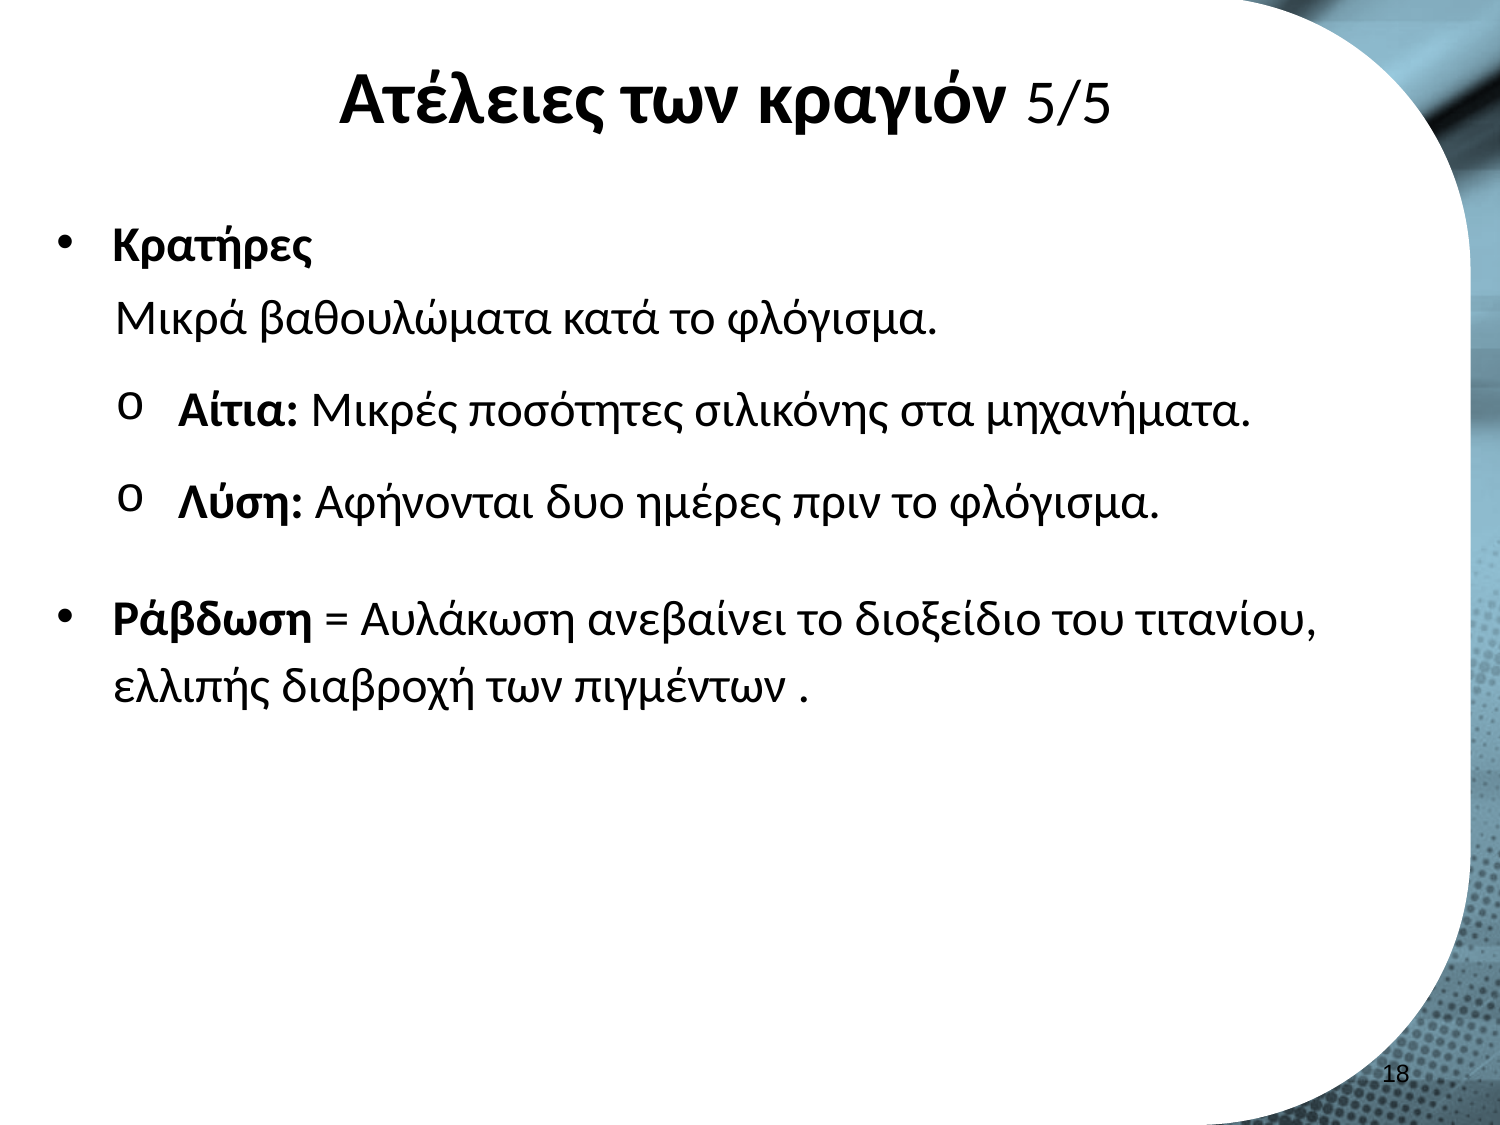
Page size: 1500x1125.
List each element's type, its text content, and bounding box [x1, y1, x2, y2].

list Κρατήρες Μικρά βαθουλώματα κατά το φλόγισμα. Αίτια: Μικρές ποσότητες σιλικόνης στα μηχανήματα. Λύση: Αφήνονται δυο ημέρες πριν το φλόγισμα. Ράβδωση = Αυλάκωση ανεβαίνει το διοξείδιο του τιτανίου, ελλιπής διαβροχή των πιγμέντων . [41, 196, 1412, 1024]
title Ατέλειες των κραγιόν 5/5 [41, 19, 1412, 169]
slide_number 17 [1074, 1042, 1425, 1103]
